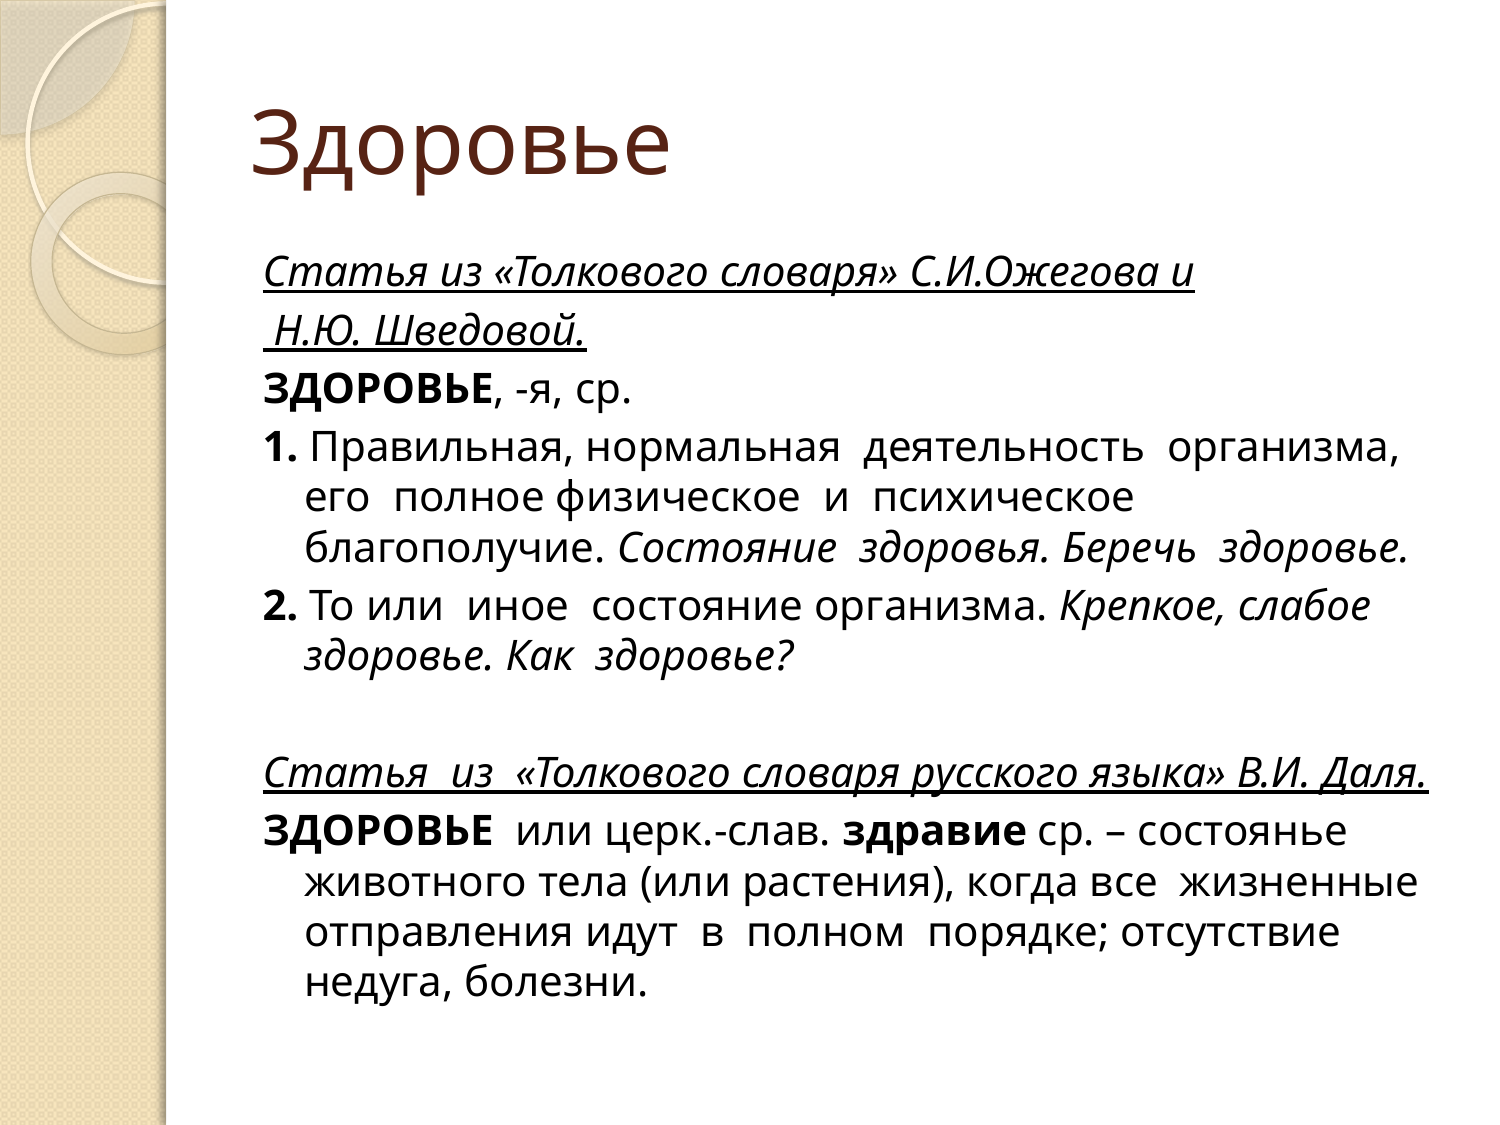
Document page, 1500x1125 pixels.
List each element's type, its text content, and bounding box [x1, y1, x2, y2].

list Статья из «Толкового словаря» С.И.Ожегова и Н.Ю. Шведовой. ЗДОРОВЬЕ, -я, ср. 1. Правильная, нормальная деятельность организма, его полное физическое и психическое благополучие. Состояние здоровья. Беречь здоровье. 2. То или иное состояние организма. Крепкое, слабое здоровье. Как здоровье? Статья из «Толкового словаря русского языка» В.И. Даля. ЗДОРОВЬЕ или церк.-слав. здравие ср. – состоянье животного тела (или растения), когда все жизненные отправления идут в полном порядке; отсутствие недуга, болезни. [235, 237, 1466, 1025]
title Здоровье [235, 45, 1466, 233]
